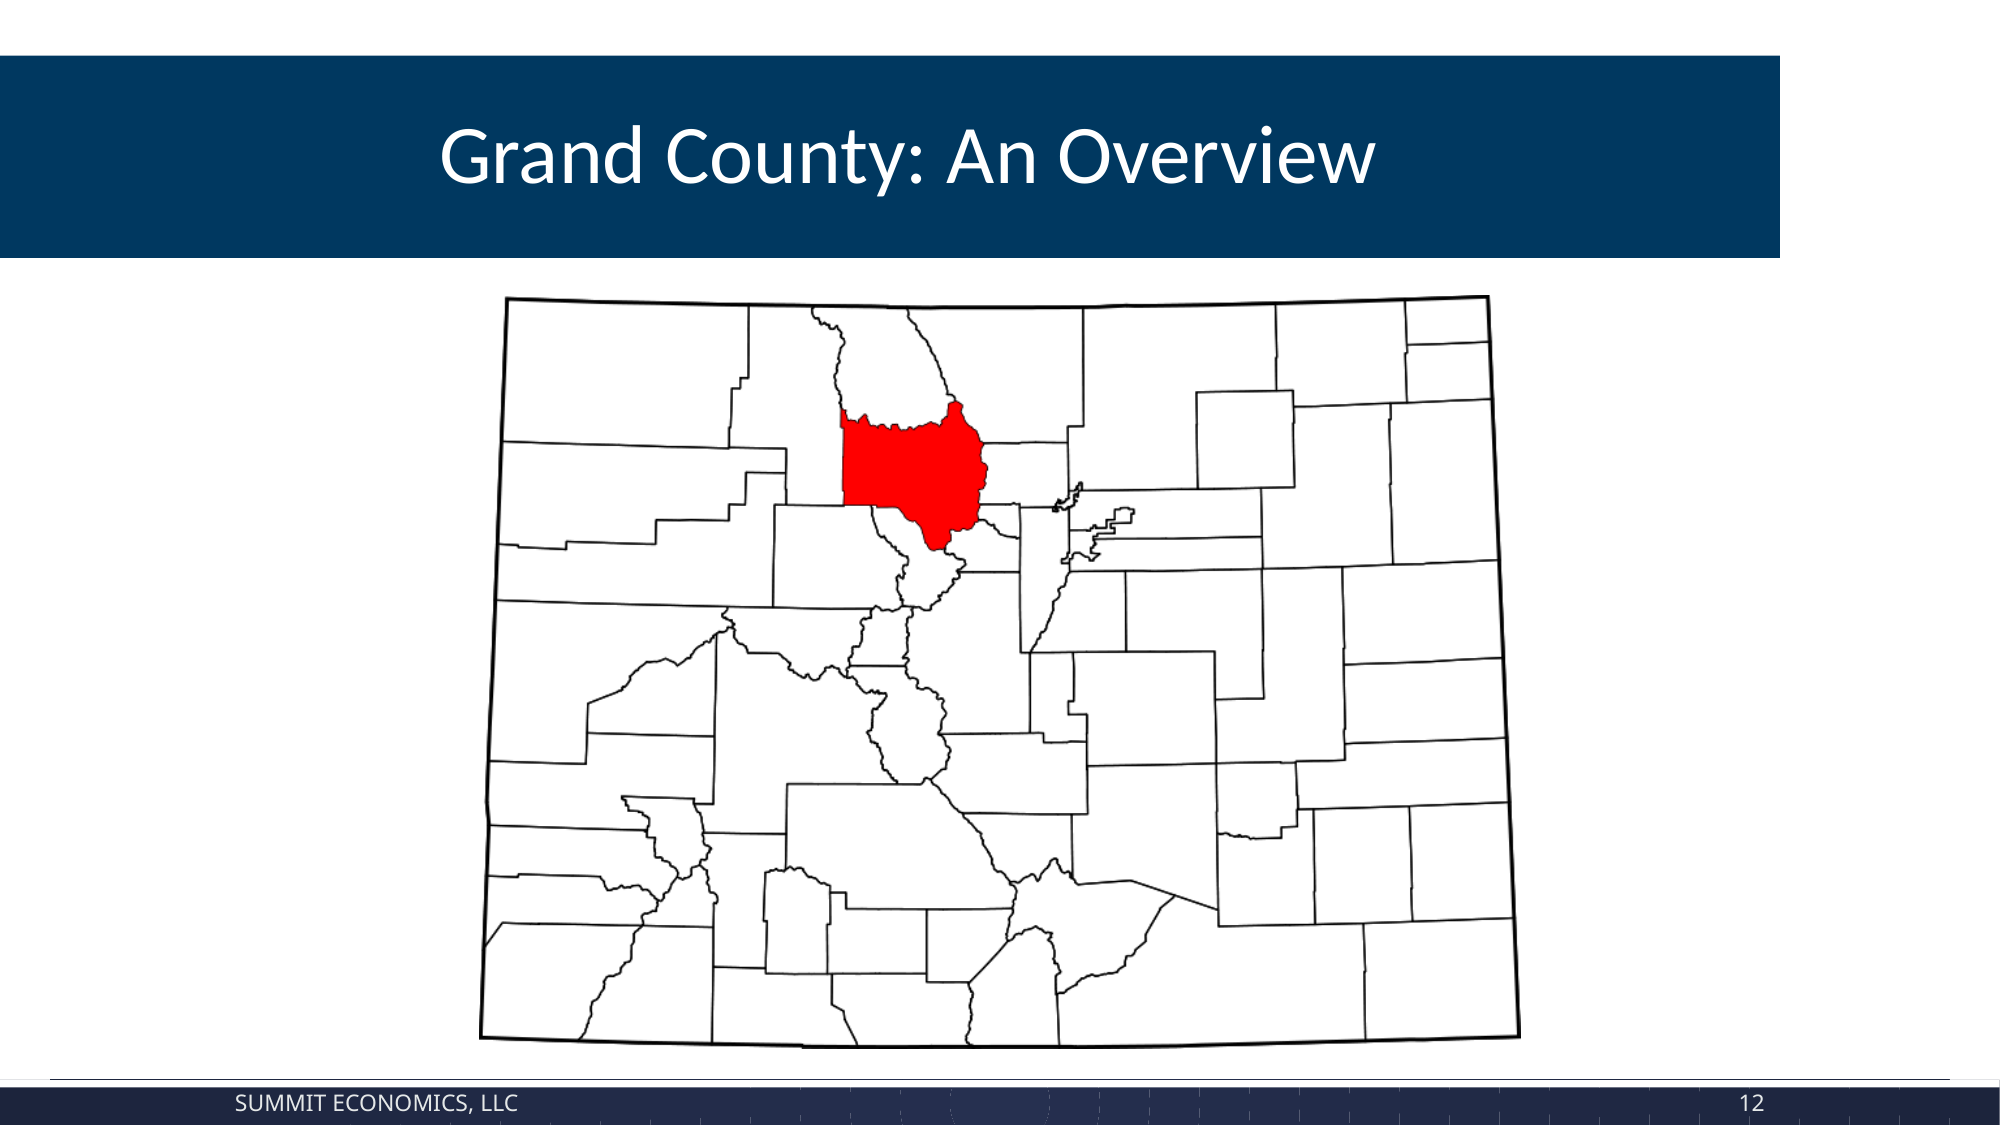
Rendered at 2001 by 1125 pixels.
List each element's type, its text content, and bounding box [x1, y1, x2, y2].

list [479, 295, 1521, 1049]
title Grand County: An Overview [0, 55, 1780, 258]
slide_number 12 [1674, 1085, 1780, 1124]
footer Summit Economics, LLC [219, 1085, 1395, 1124]
